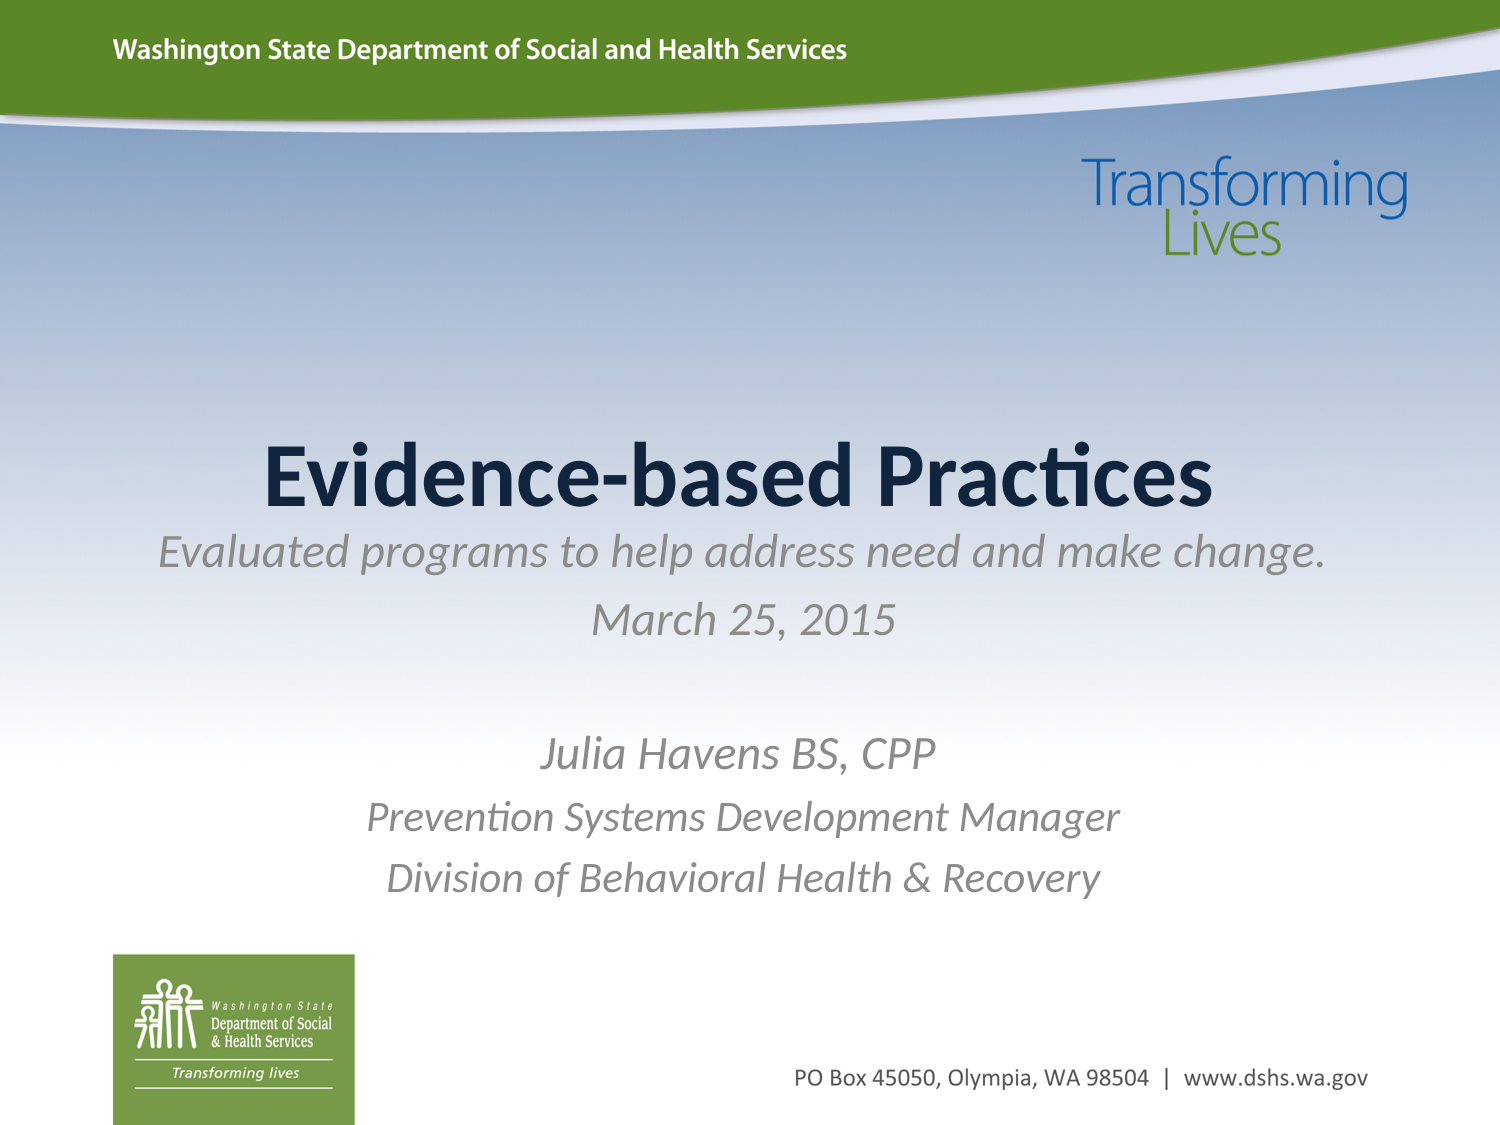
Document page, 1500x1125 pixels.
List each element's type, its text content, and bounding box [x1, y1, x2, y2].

title Evidence-based Practices [112, 349, 1388, 512]
subtitle Evaluated programs to help address need and make change. March 25, 2015 Julia Havens BS, CPP Prevention Systems Development Manager Division of Behavioral Health & Recovery [75, 512, 1413, 913]
picture [0, 0, 1500, 1125]
